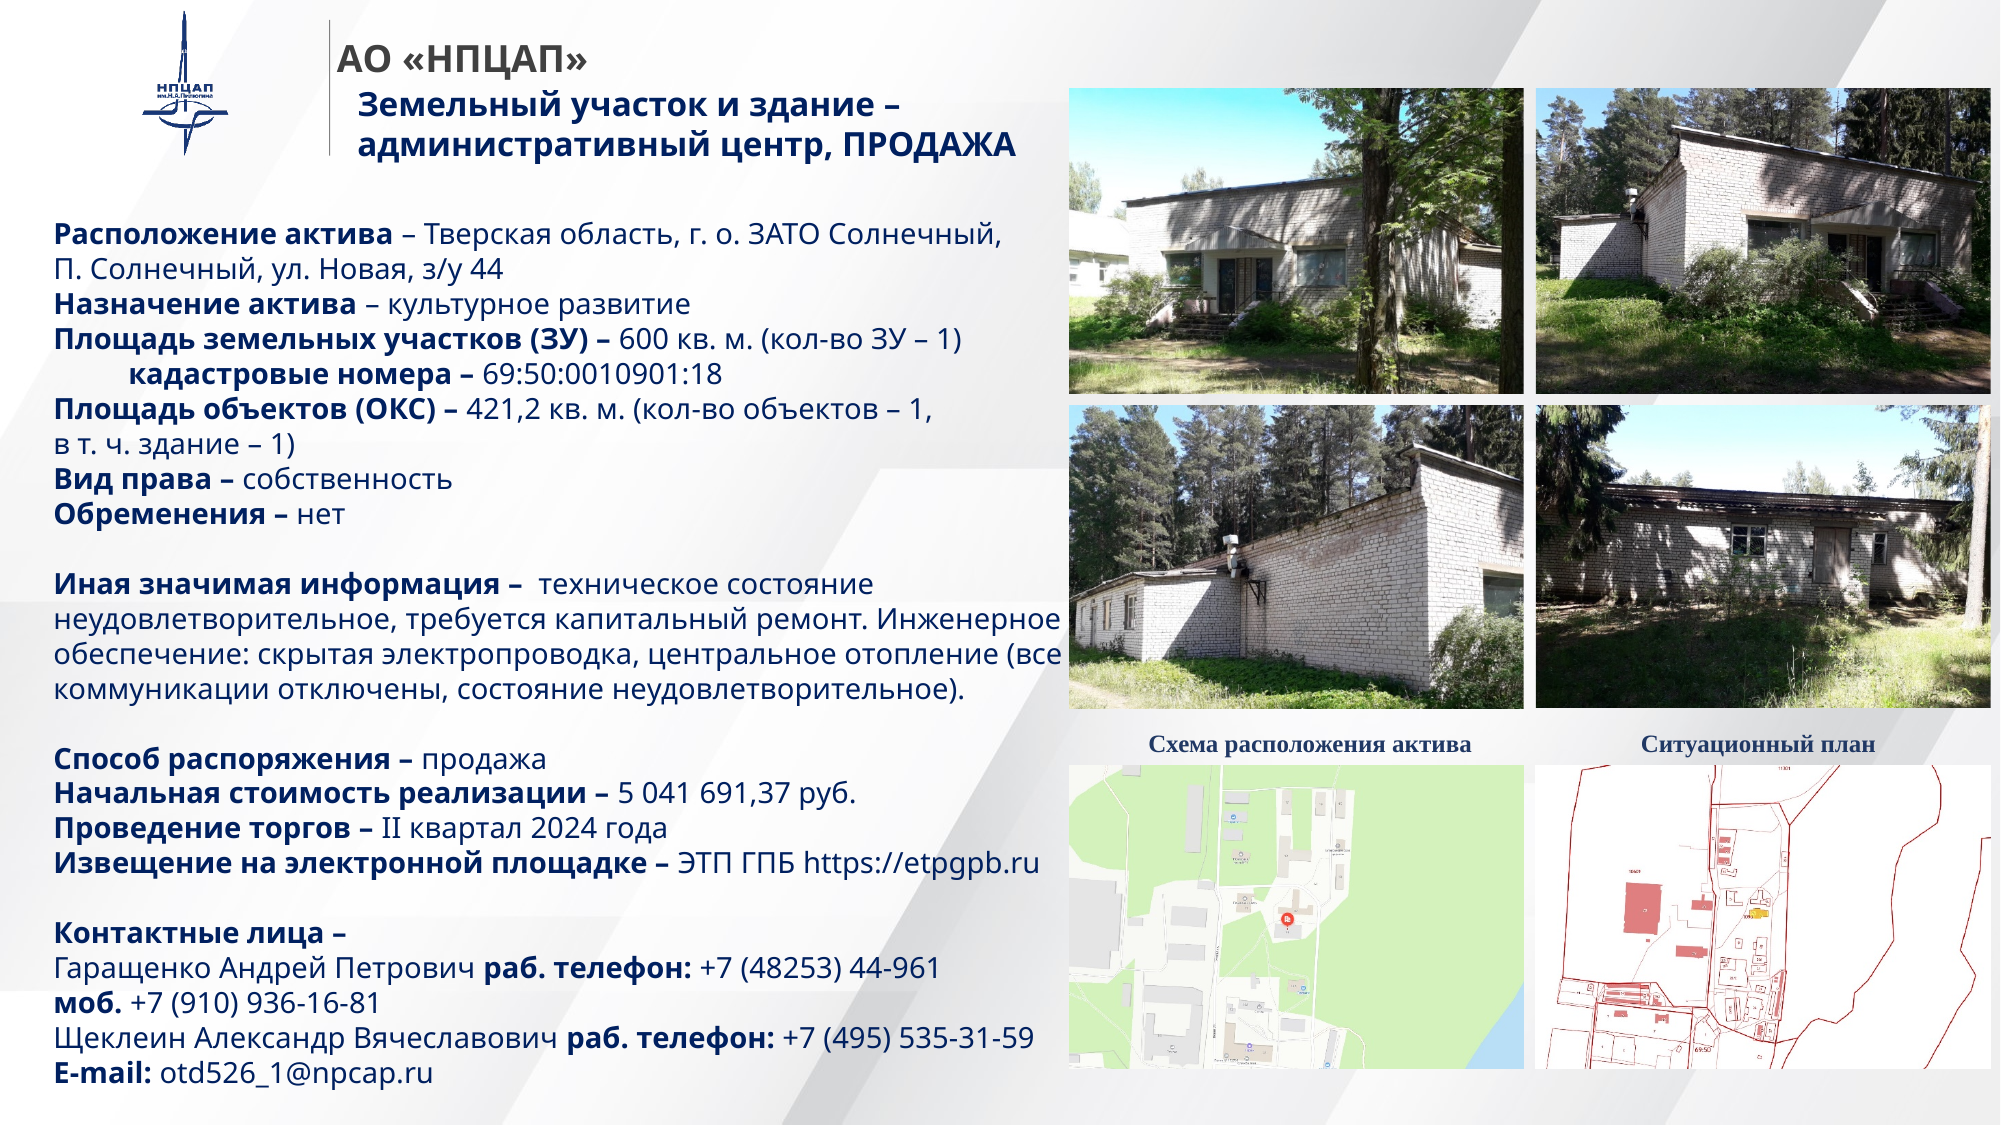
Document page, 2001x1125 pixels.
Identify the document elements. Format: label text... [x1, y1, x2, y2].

text_box Земельный участок и здание – административный центр, ПРОДАЖА [342, 75, 1037, 170]
text_box АО «НПЦАП» [322, 27, 329, 88]
text_box Ситуационный план [1626, 720, 1892, 765]
text_box Схема расположения актива [1120, 720, 1488, 765]
picture [0, 0, 2001, 1125]
text_box Расположение актива – Тверская область, г. о. ЗАТО Солнечный, П. Солнечный, ул. Новая, з/у 44 Назначение актива – культурное развитие Площадь земельных участков (ЗУ) – 600 кв. м. (кол-во ЗУ – 1) кадастровые номера – 69:50:0010901:18 Площадь объектов (ОКС) – 421,2 кв. м. (кол-во объектов – 1, в т. ч. здание – 1) Вид права – собственность Обременения – нет Иная значимая информация – техническое состояние неудовлетворительное, требуется капитальный ремонт. Инженерное обеспечение: скрытая электропроводка, центральное отопление (все коммуникации отключены, состояние неудовлетворительное). Способ распоряжения – продажа Начальная стоимость реализации – 5 041 691,37 руб. Проведение торгов – II квартал 2024 года Извещение на электронной площадке – ЭТП ГПБ https://etpgpb.ru Контактные лица – Гаращенко Андрей Петрович раб. телефон: +7 (48253) 44-961 моб. +7 (910) 936-16-81 Щеклеин Александр Вячеславович раб. телефон: +7 (495) 535-31-59 E-mail: otd526_1@npcap.ru [38, 208, 1079, 1097]
text_box АО «НПЦАП» [331, 27, 604, 88]
